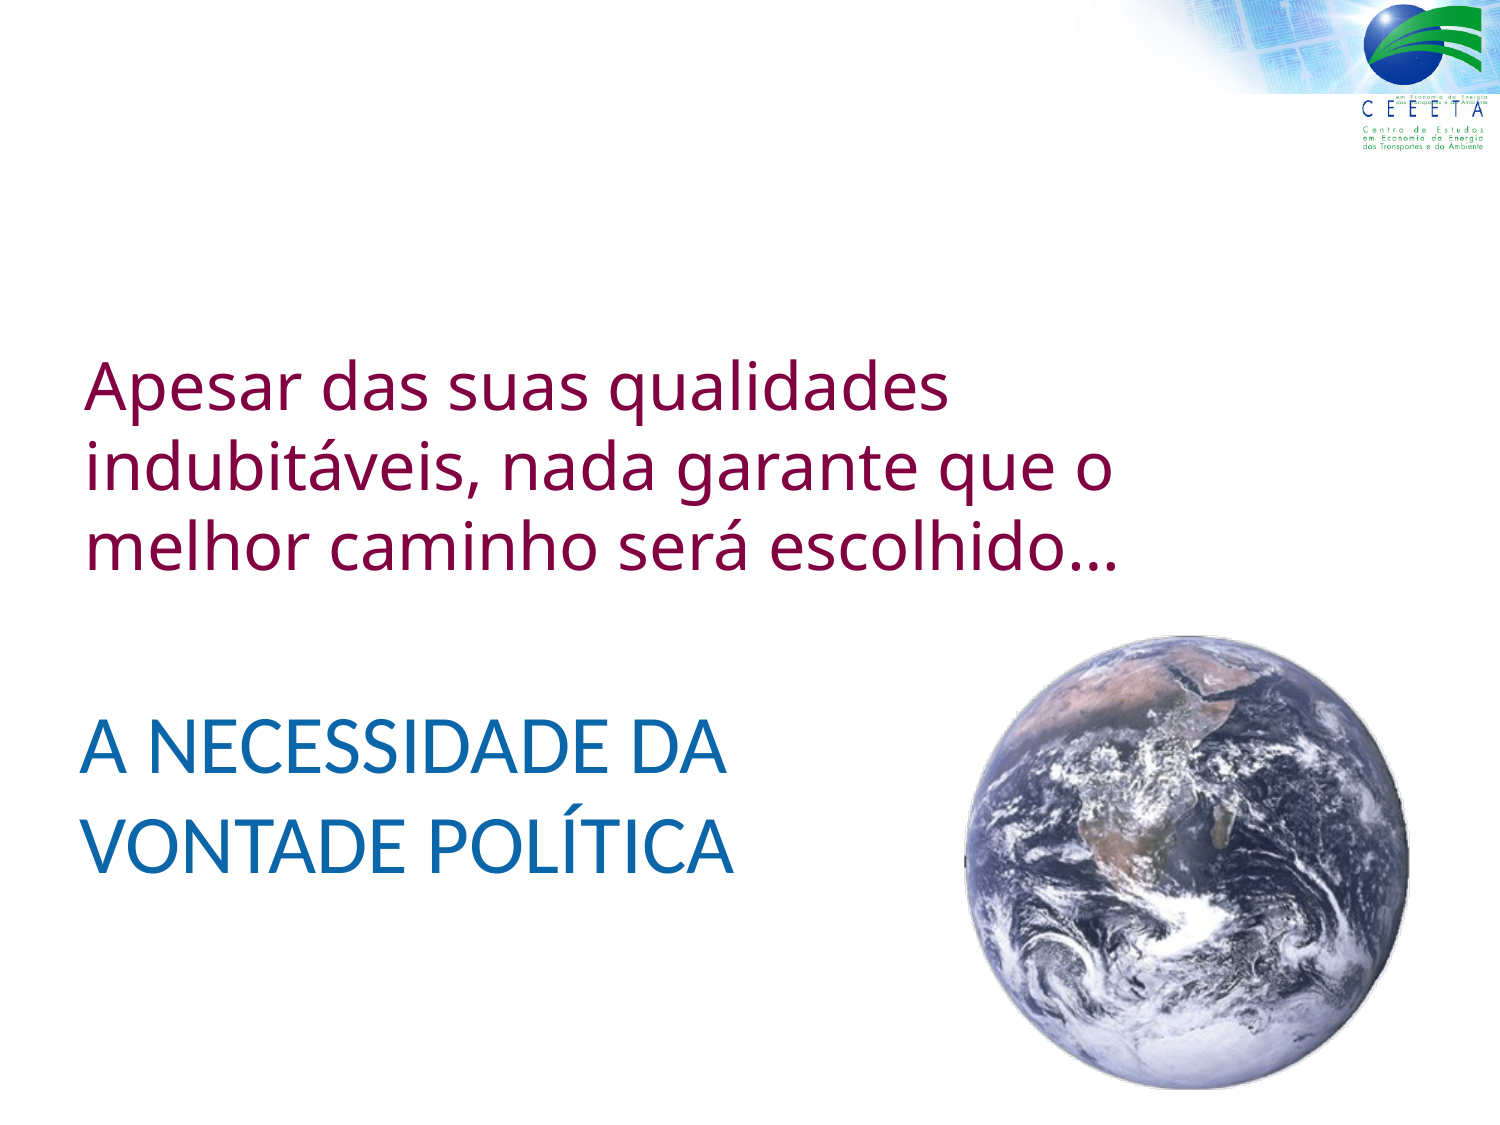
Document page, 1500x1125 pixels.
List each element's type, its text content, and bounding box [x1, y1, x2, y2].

picture [1077, 0, 1500, 157]
picture [962, 633, 1414, 1093]
list Apesar das suas qualidades indubitáveis, nada garante que o melhor caminho será escolhido… [63, 64, 1339, 592]
title A NECESSIDADE DA VONTADE POLÍTICA [64, 683, 957, 1086]
